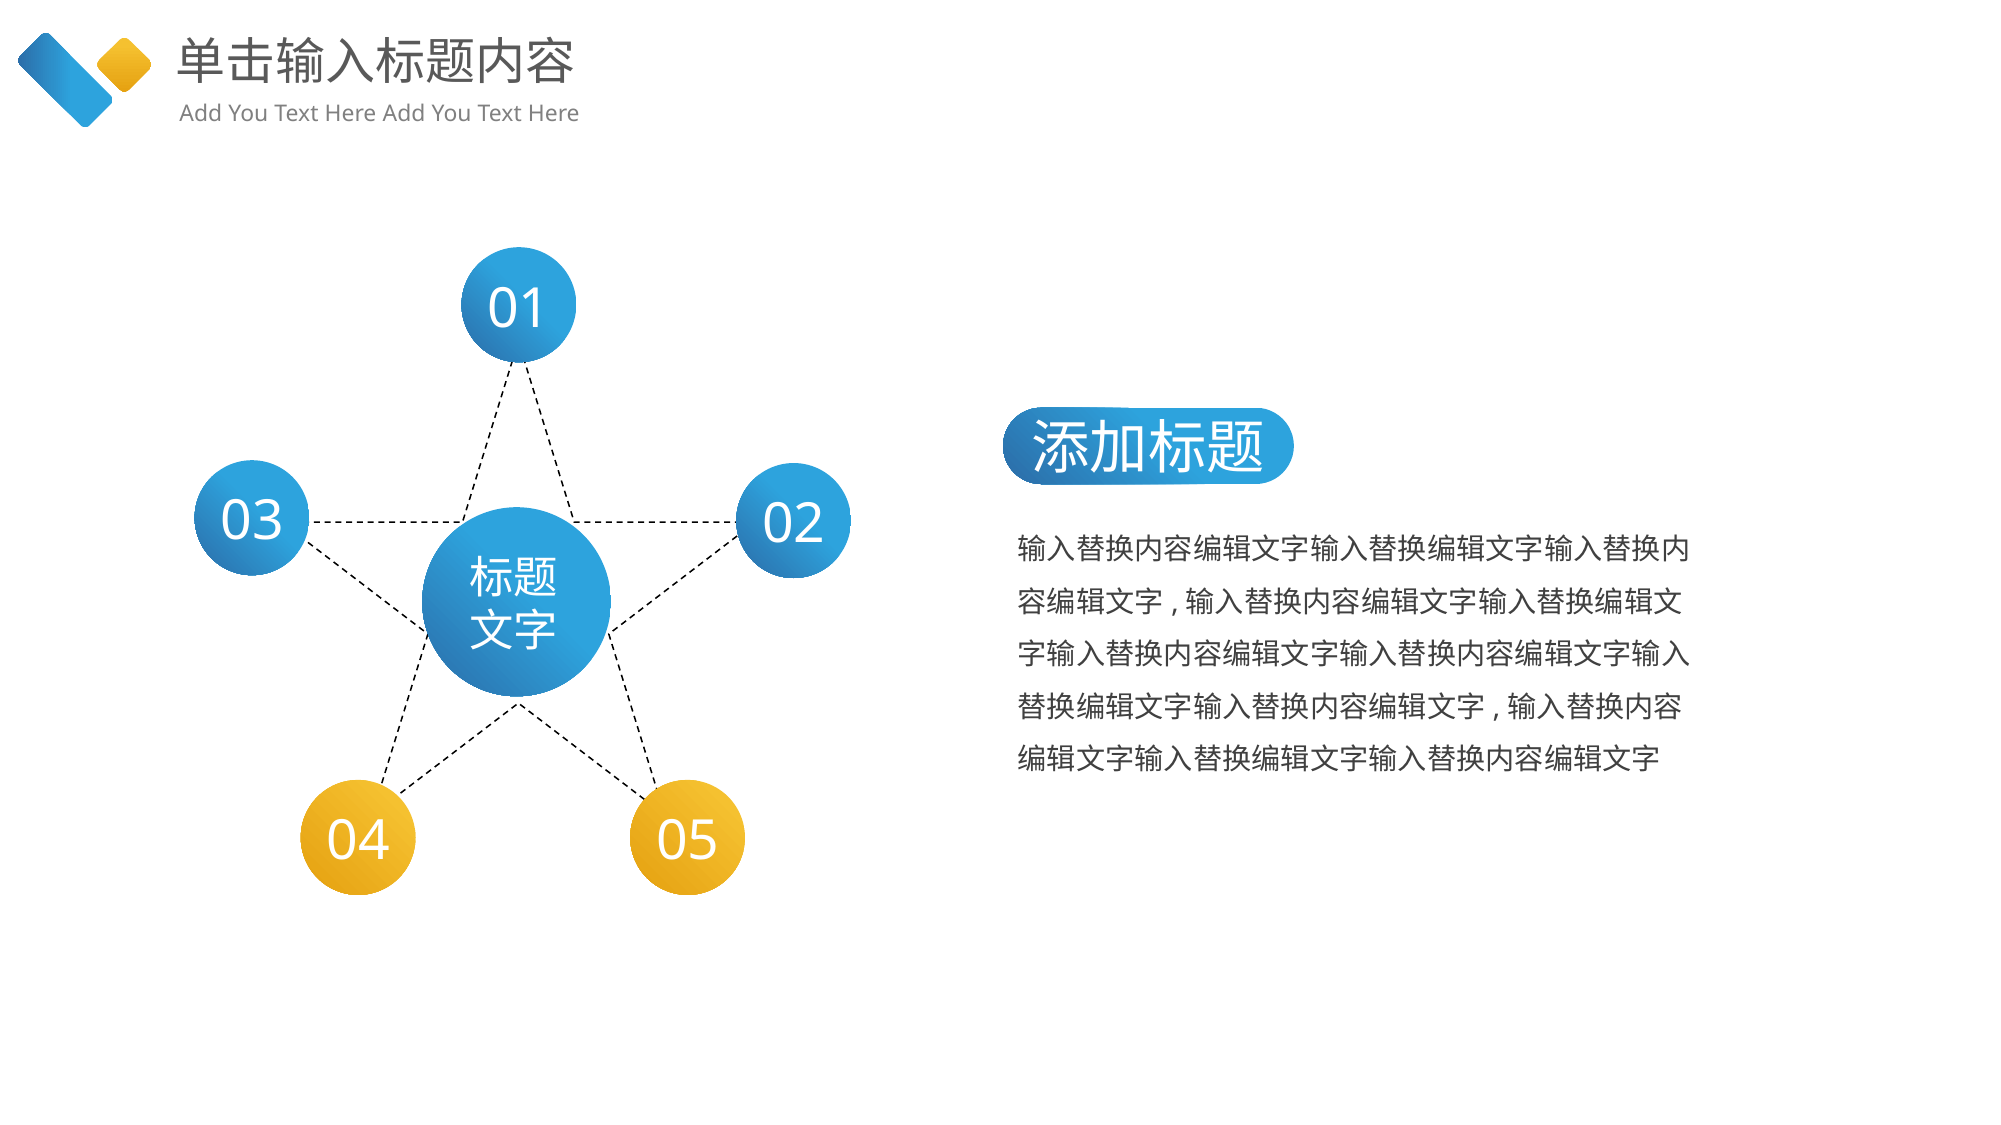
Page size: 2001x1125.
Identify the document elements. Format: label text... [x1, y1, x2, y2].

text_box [44, 23, 624, 132]
text_box 输入替换内容编辑文字输入替换编辑文字输入替换内容编辑文字,输入替换内容编辑文字输入替换编辑文字输入替换内容编辑文字输入替换内容编辑文字输入替换编辑文字输入替换内容编辑文字,输入替换内容编辑文字输入替换编辑文字输入替换内容编辑文字 [1002, 505, 1709, 783]
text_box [1003, 403, 1294, 489]
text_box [194, 247, 851, 895]
